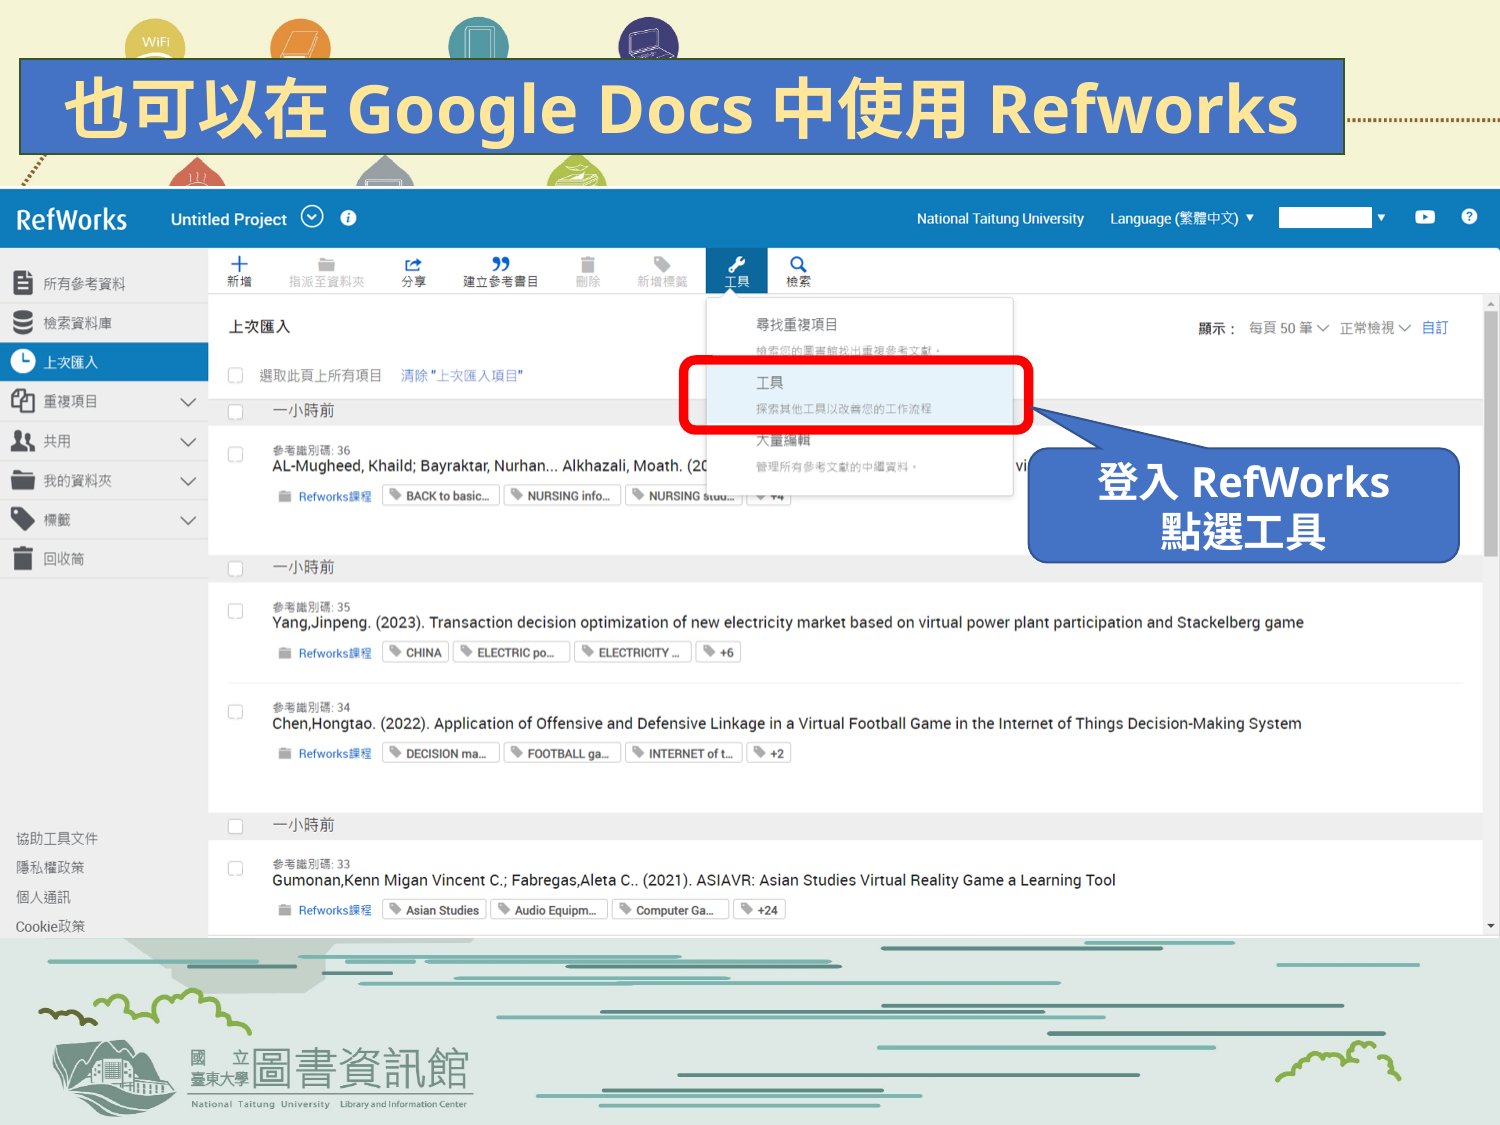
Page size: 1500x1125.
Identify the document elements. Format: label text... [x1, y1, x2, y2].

picture [0, 0, 1500, 1125]
text_box 也可以在Google Docs中使用Refworks [19, 58, 1345, 155]
